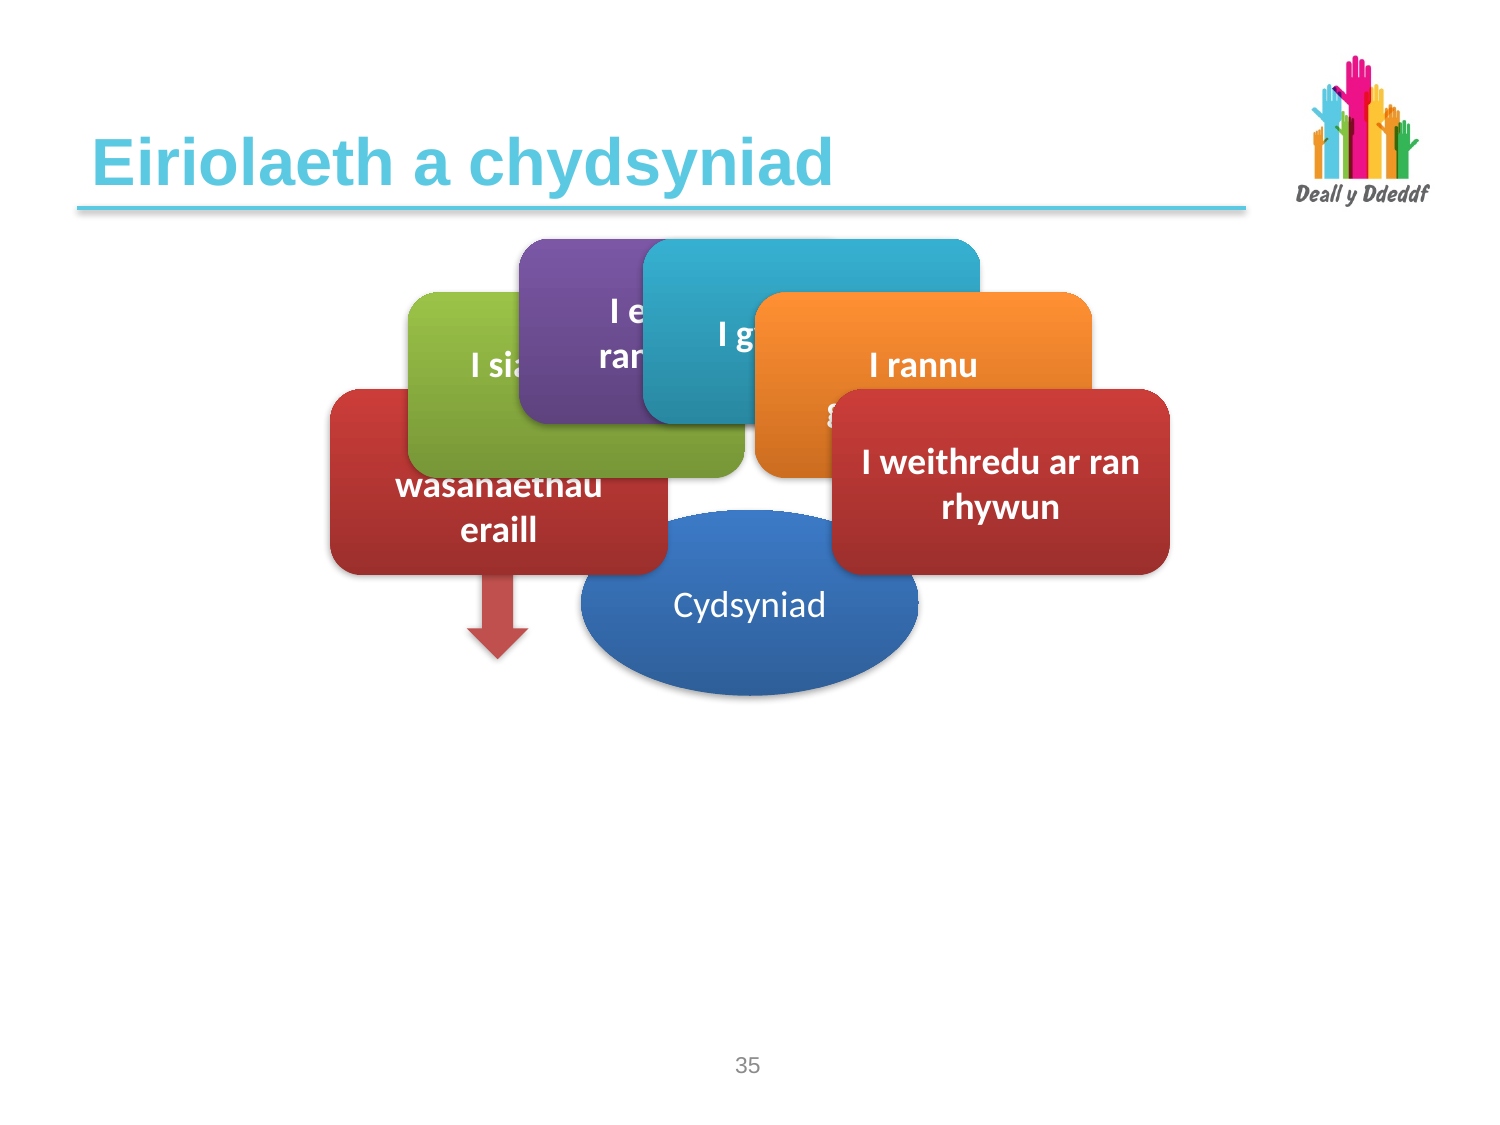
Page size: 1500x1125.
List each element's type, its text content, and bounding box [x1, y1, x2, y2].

picture [1259, 42, 1464, 220]
title Eiriolaeth a chydsyniad [76, 42, 1247, 207]
slide_number 34 [572, 1034, 923, 1095]
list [74, 231, 1426, 975]
